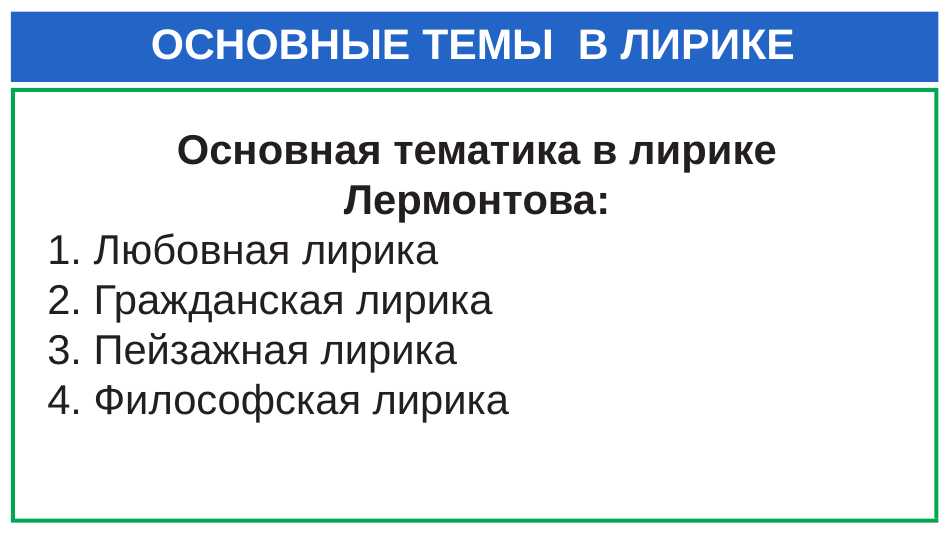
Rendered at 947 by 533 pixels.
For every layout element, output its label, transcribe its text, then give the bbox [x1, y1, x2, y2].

title ОСНОВНЫЕ ТЕМЫ В ЛИРИКЕ [49, 16, 897, 69]
list Основная тематика в лирике Лермонтова: 1. Любовная лирика 2. Гражданская лирика 3. Пейзажная лирика 4. Философская лирика [47, 122, 907, 426]
